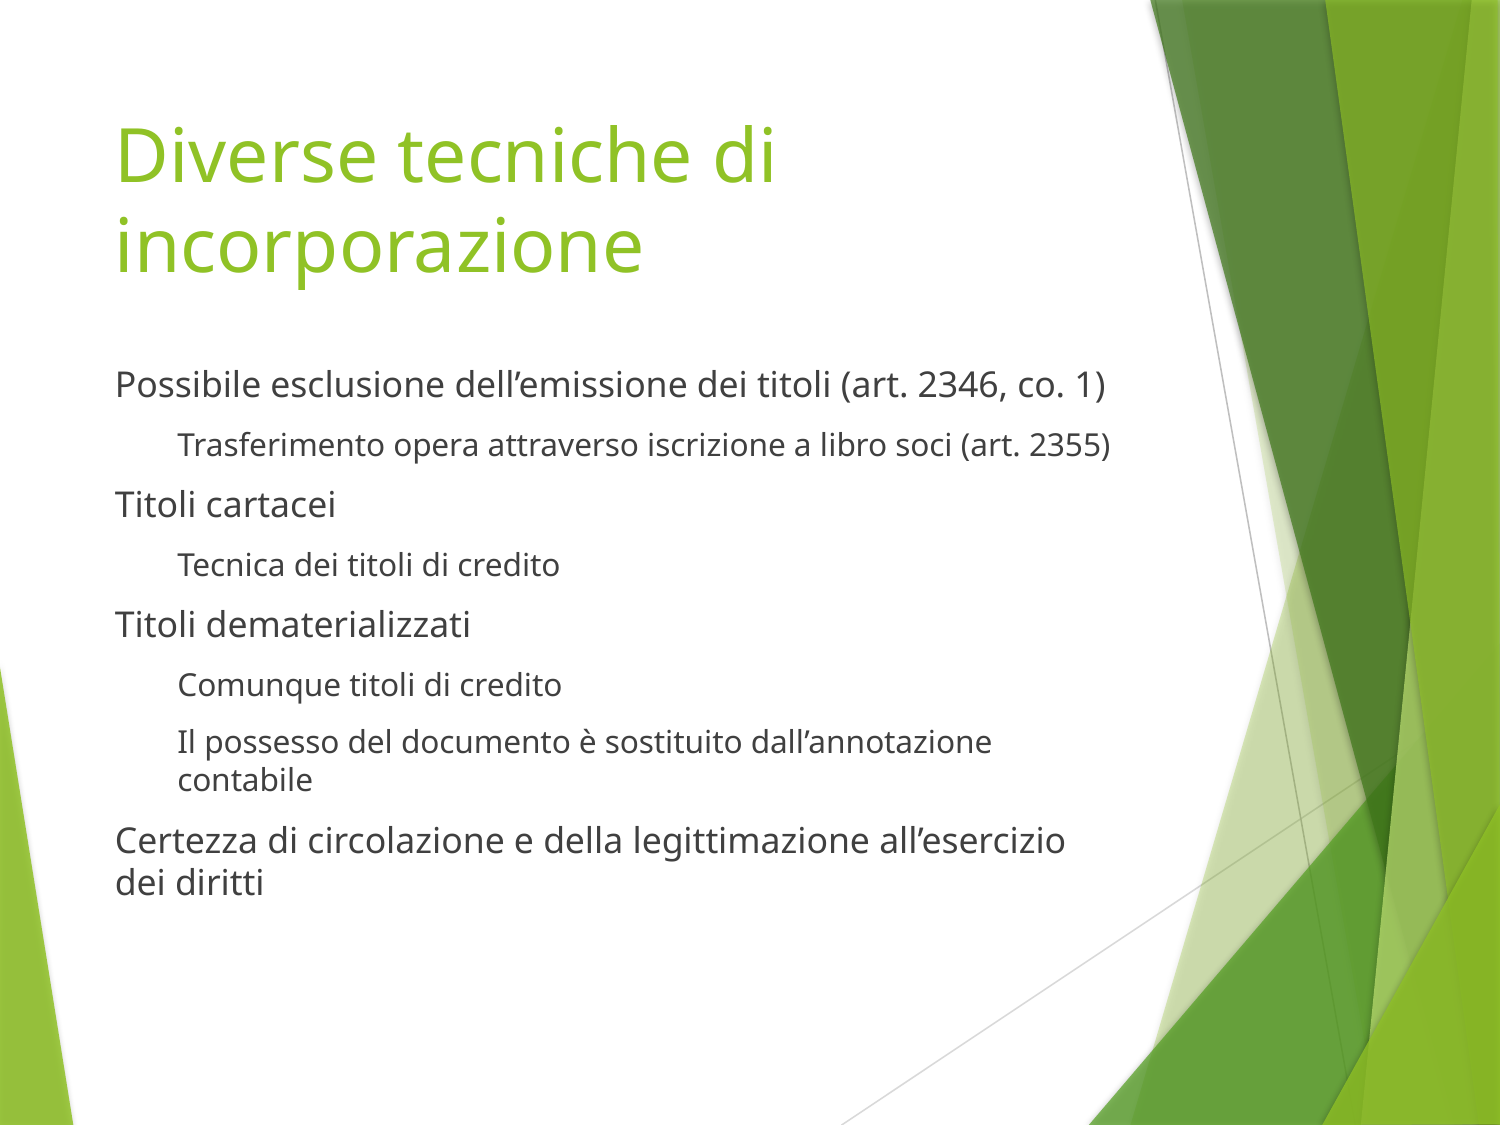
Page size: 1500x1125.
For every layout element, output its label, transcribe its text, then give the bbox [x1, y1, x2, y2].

list Possibile esclusione dell’emissione dei titoli (art. 2346, co. 1) Trasferimento opera attraverso iscrizione a libro soci (art. 2355) Titoli cartacei Tecnica dei titoli di credito Titoli dematerializzati Comunque titoli di credito Il possesso del documento è sostituito dall’annotazione contabile Certezza di circolazione e della legittimazione all’esercizio dei diritti [99, 354, 1142, 992]
title Diverse tecniche di incorporazione [99, 99, 1142, 317]
